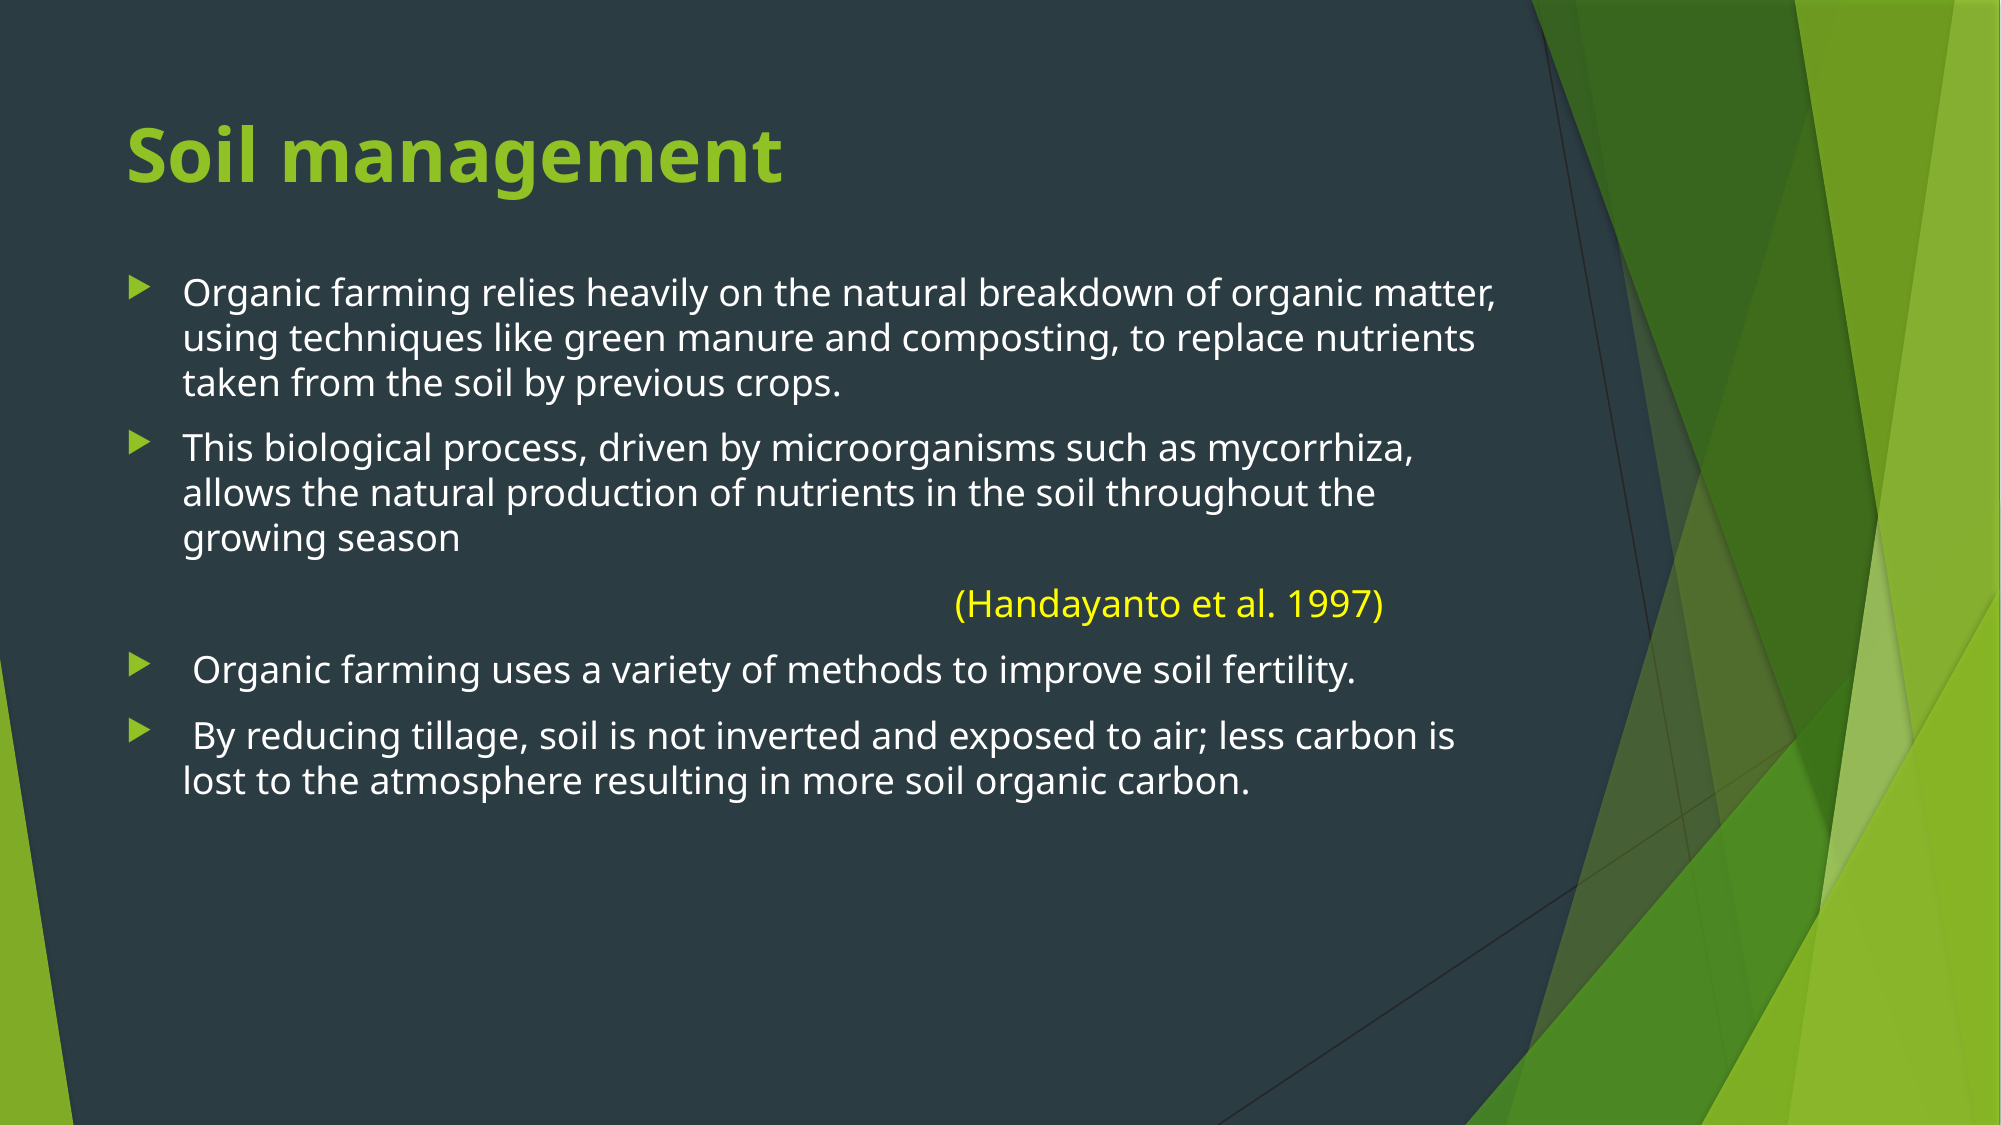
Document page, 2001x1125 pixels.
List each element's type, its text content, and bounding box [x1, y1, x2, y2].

title Soil management [111, 99, 1522, 261]
list Organic farming relies heavily on the natural breakdown of organic matter, using techniques like green manure and composting, to replace nutrients taken from the soil by previous crops. This biological process, driven by microorganisms such as mycorrhiza, allows the natural production of nutrients in the soil throughout the growing season (Handayanto et al. 1997) Organic farming uses a variety of methods to improve soil fertility. By reducing tillage, soil is not inverted and exposed to air; less carbon is lost to the atmosphere resulting in more soil organic carbon. [111, 261, 1522, 991]
